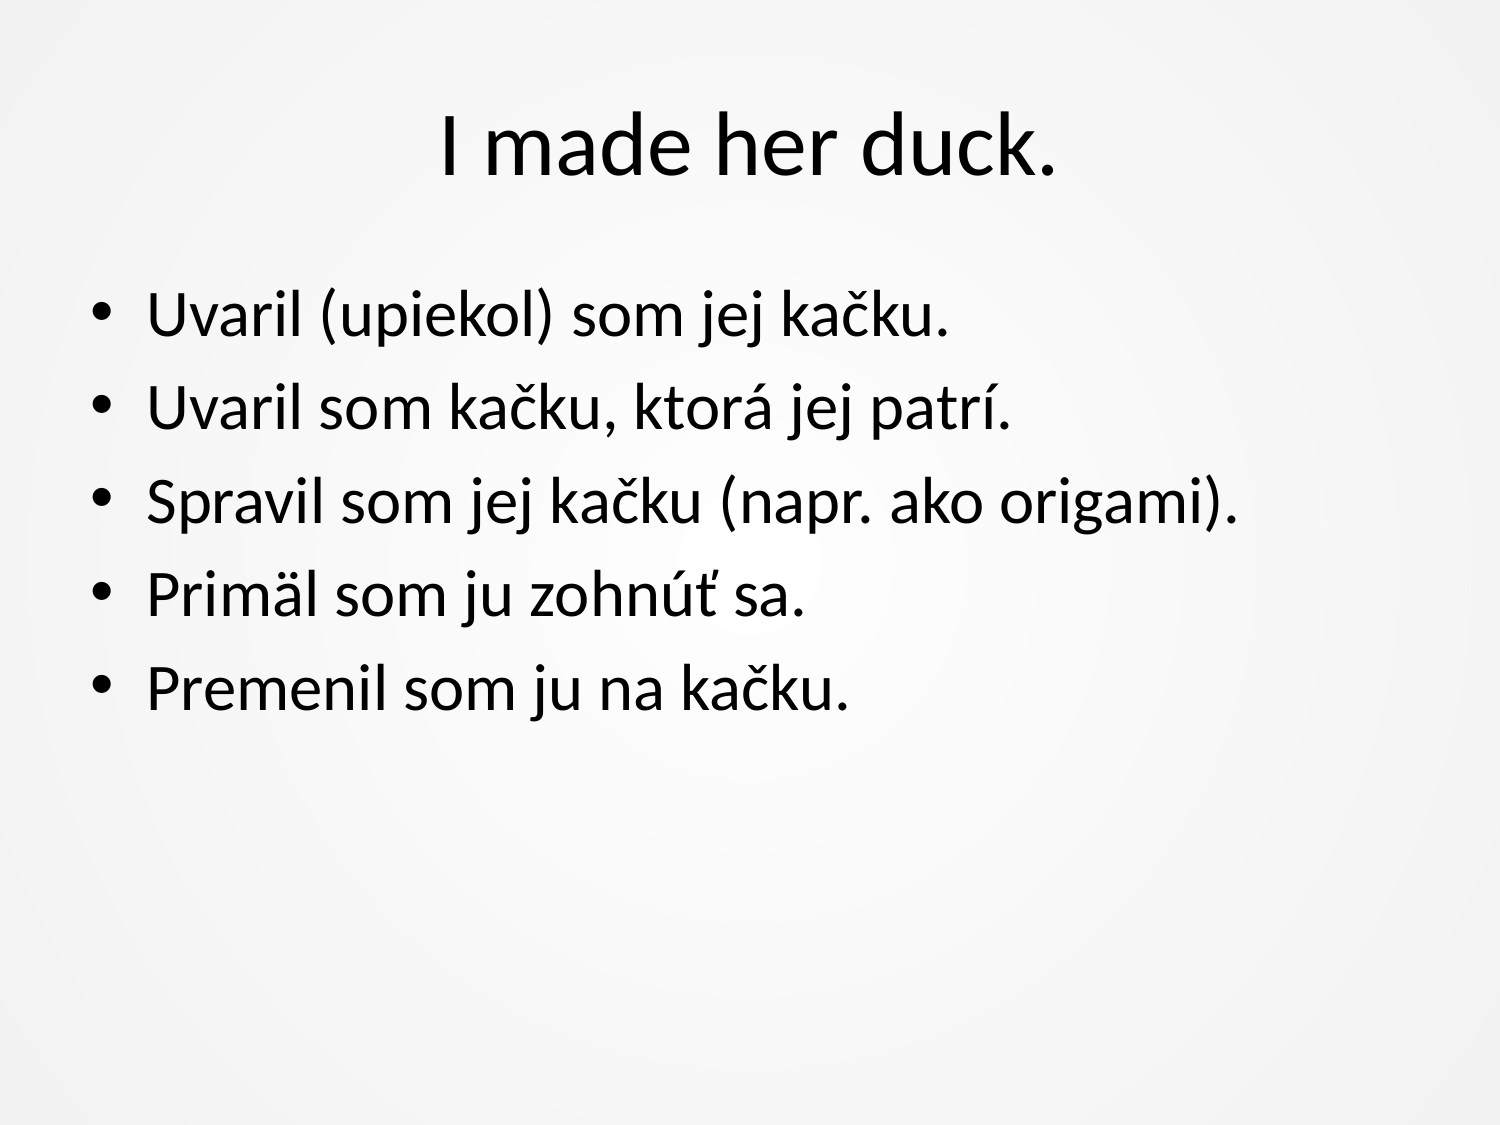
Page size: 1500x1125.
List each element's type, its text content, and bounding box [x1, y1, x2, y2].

list Uvaril (upiekol) som jej kačku. Uvaril som kačku, ktorá jej patrí. Spravil som jej kačku (napr. ako origami). Primäl som ju zohnúť sa. Premenil som ju na kačku. [75, 262, 1425, 1005]
title I made her duck. [75, 45, 1425, 233]
